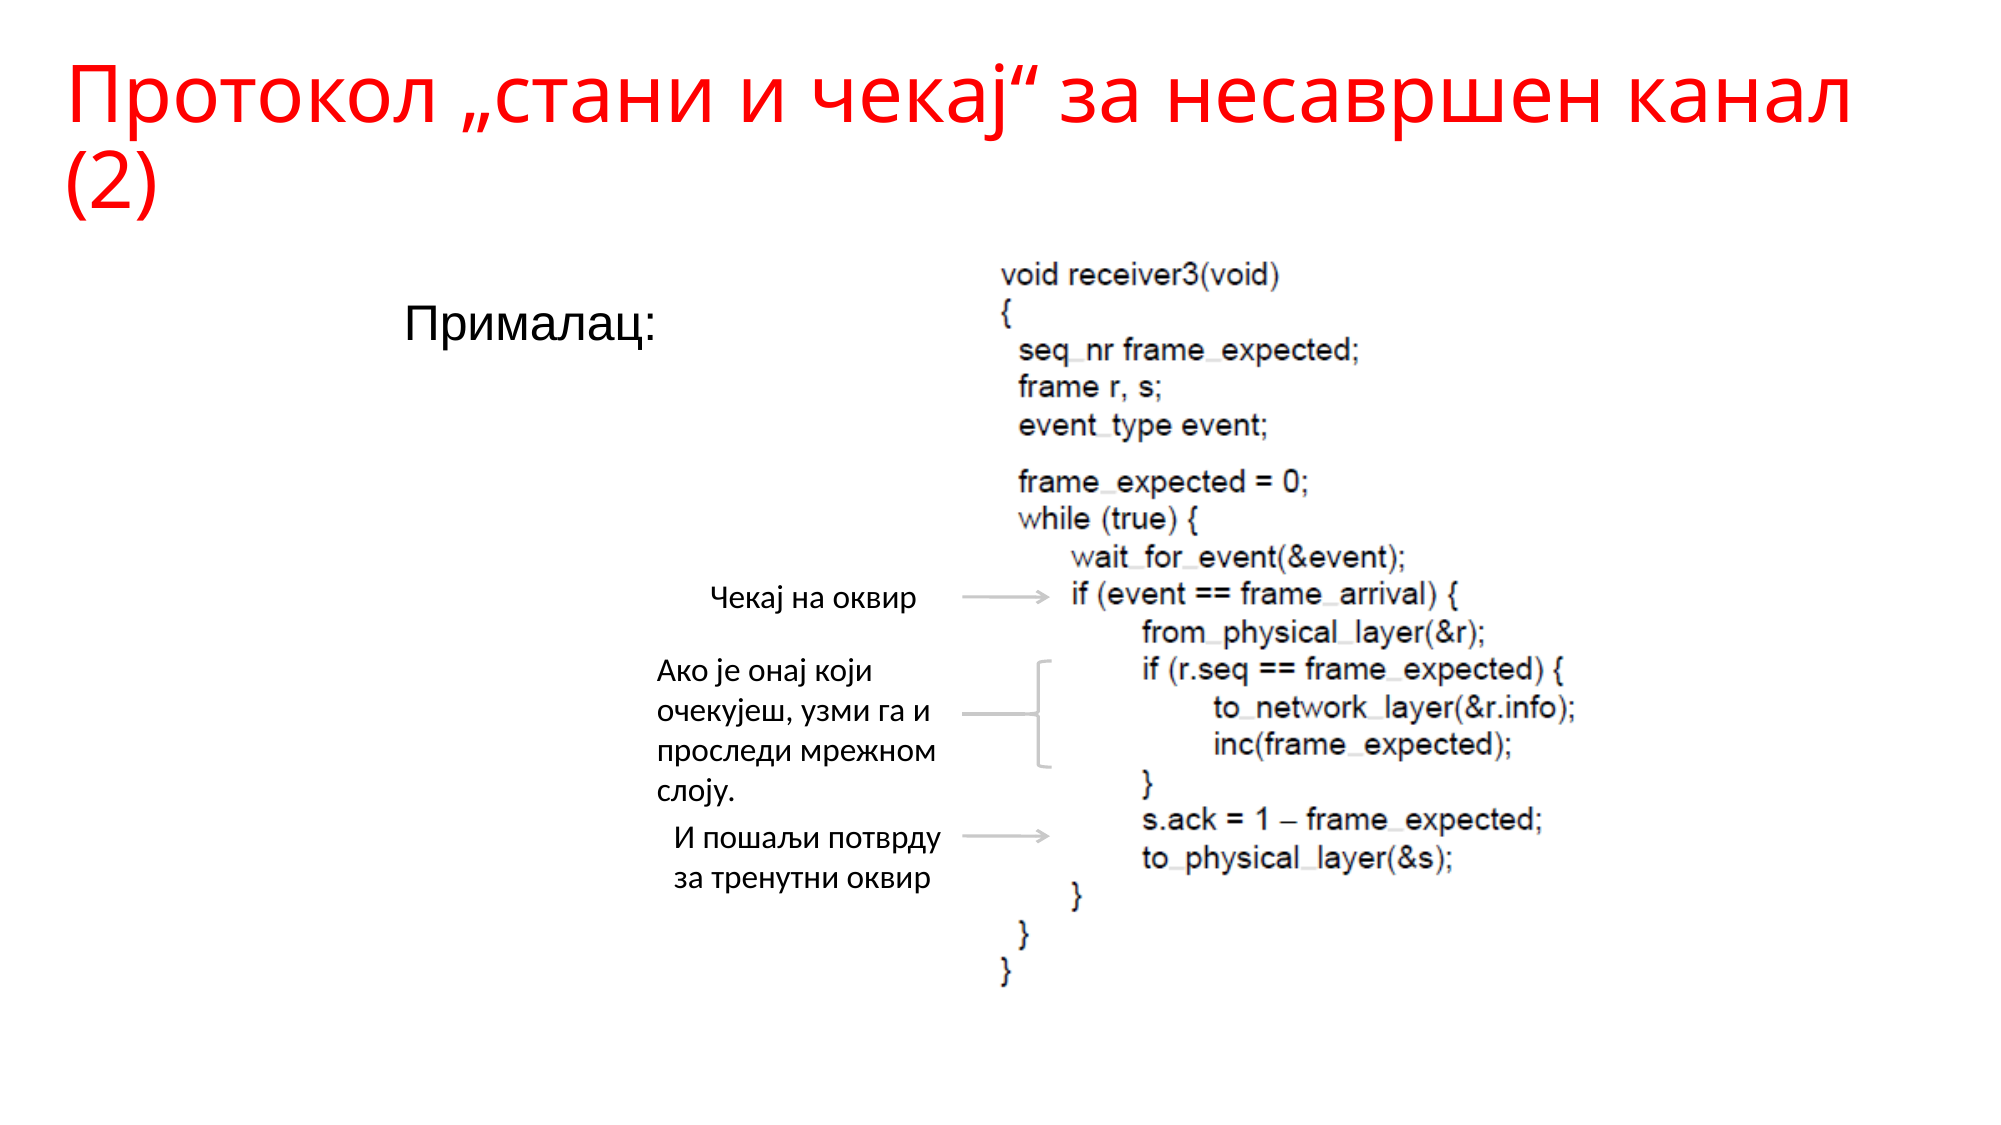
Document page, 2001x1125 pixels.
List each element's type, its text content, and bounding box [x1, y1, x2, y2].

picture [957, 252, 1594, 994]
text_box Ако је онај који очекујеш, узми га и проследи мрежном слоју. [642, 640, 957, 815]
text_box Чекај на оквир [695, 567, 957, 623]
text_box Прималац: [388, 282, 957, 897]
text_box И пошаљи потврду за тренутни оквир [659, 808, 957, 903]
title Протокол „стани и чекај“ за несавршен канал (2) [50, 45, 1984, 234]
